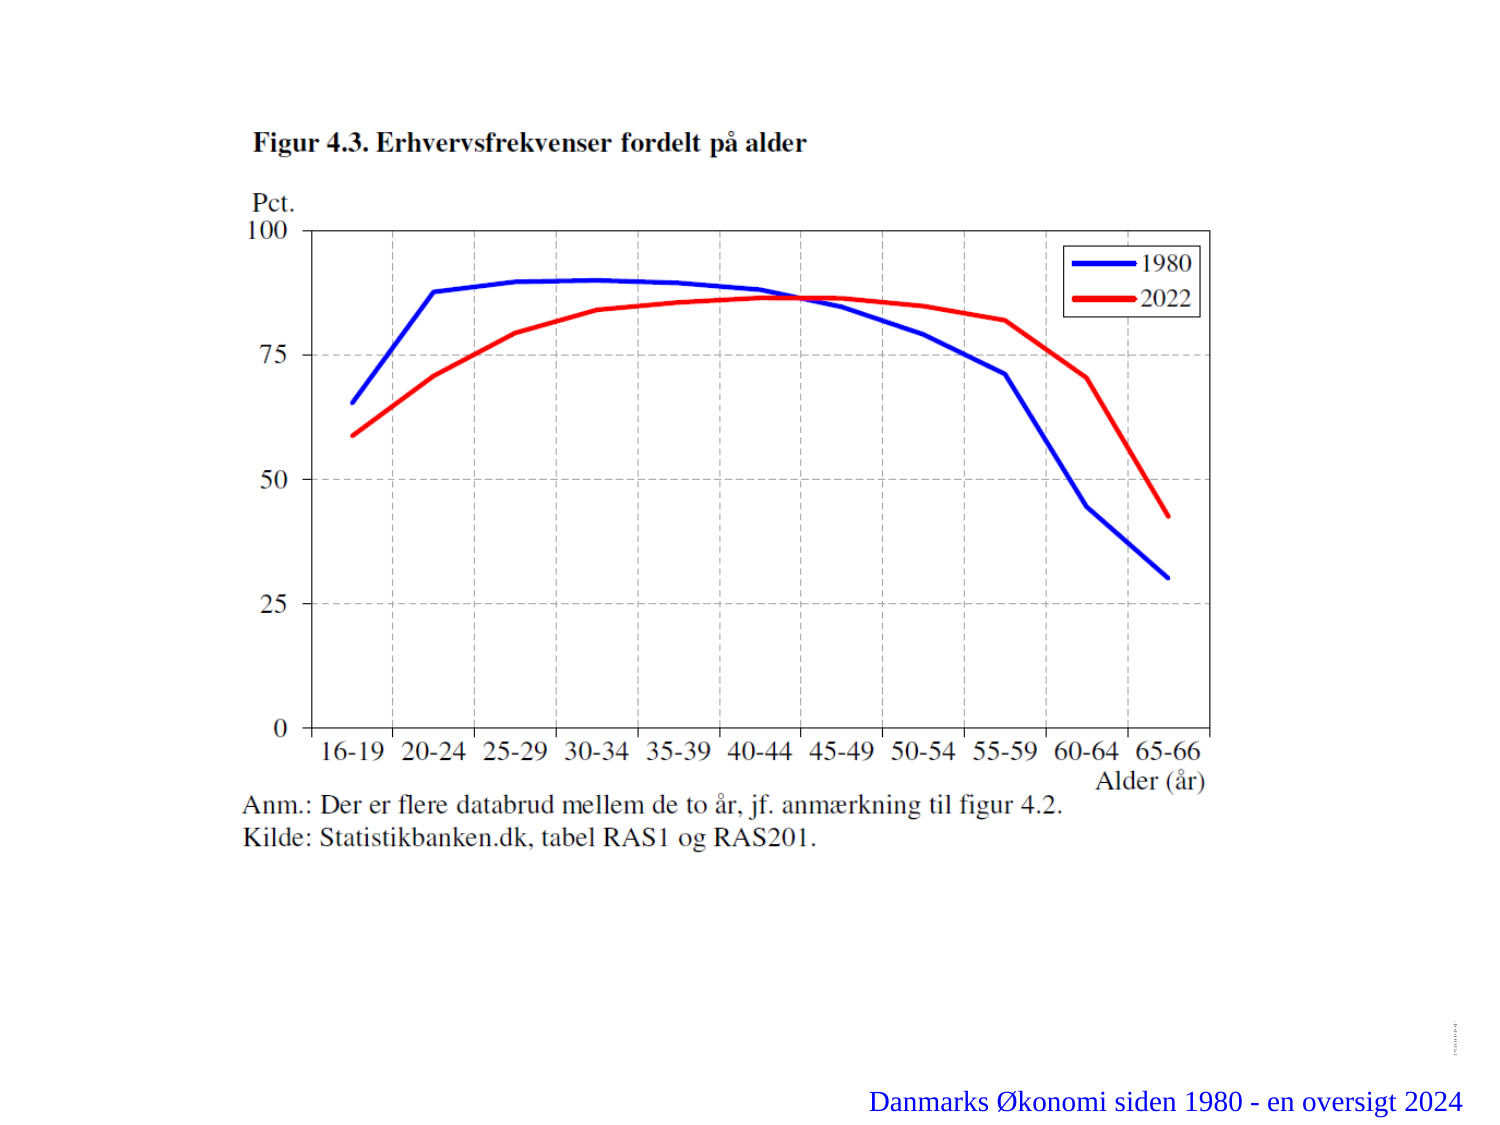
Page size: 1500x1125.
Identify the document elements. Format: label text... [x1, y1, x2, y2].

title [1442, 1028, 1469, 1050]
picture [235, 117, 1241, 868]
footer Danmarks Økonomi siden 1980 - en oversigt 2024 [832, 1057, 1500, 1125]
